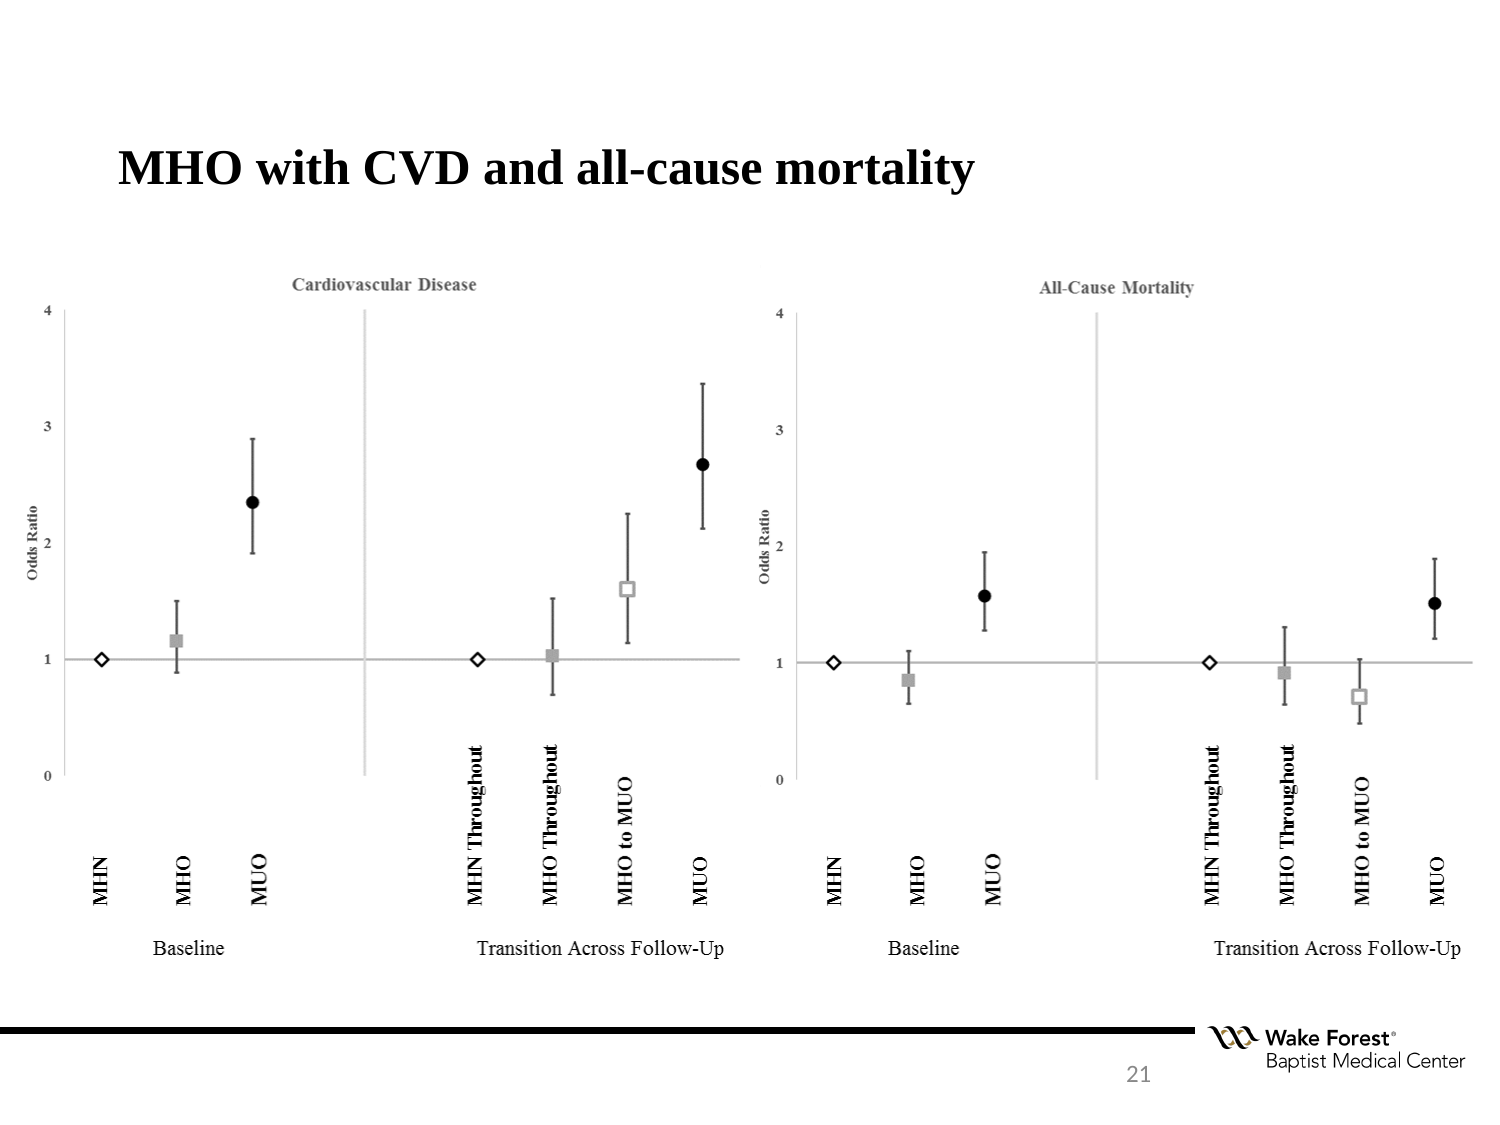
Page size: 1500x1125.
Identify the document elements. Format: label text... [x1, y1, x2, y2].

title MHO with CVD and all-cause mortality [103, 59, 1397, 265]
slide_number 21 [1059, 1042, 1167, 1103]
picture [9, 265, 1491, 999]
